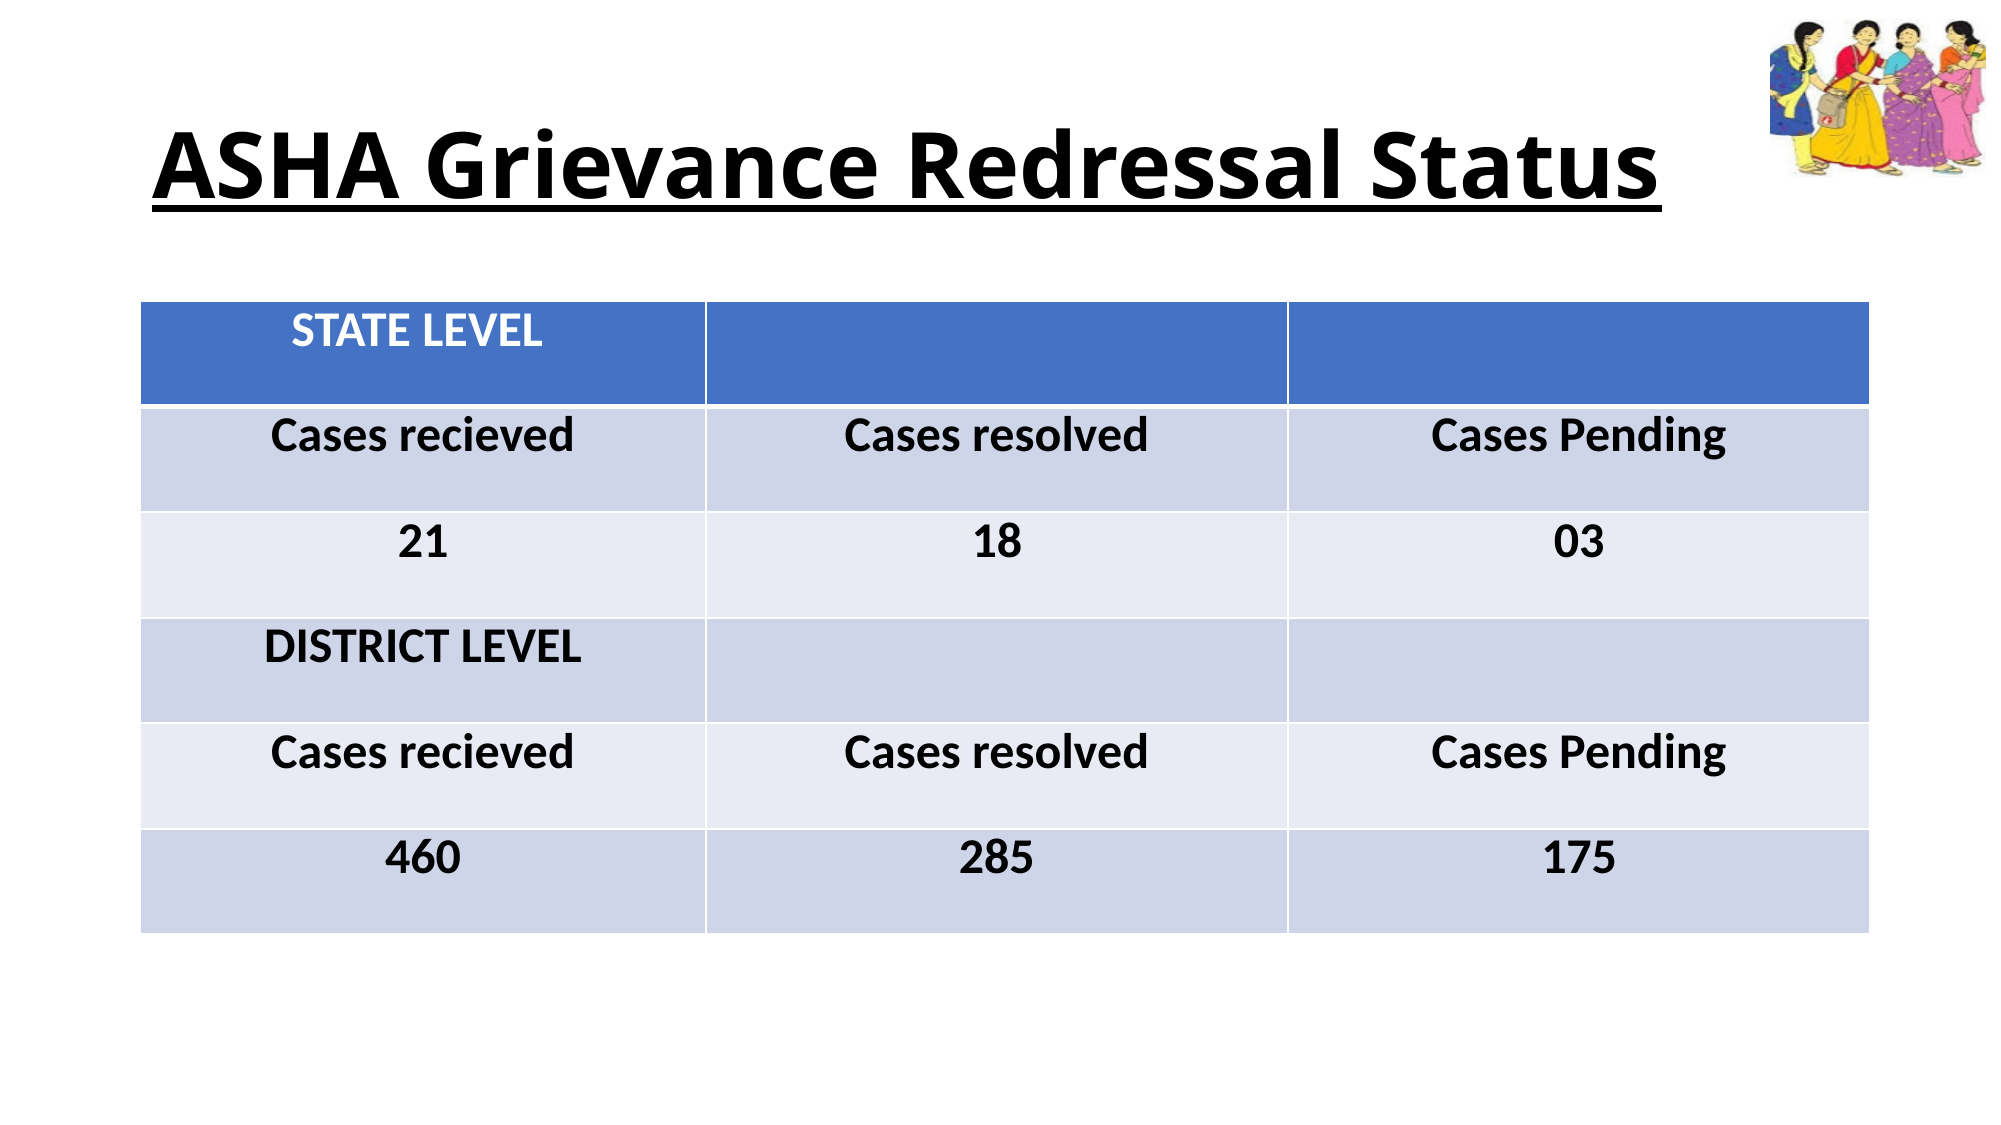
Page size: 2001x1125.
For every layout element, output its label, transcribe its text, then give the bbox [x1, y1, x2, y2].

table_header [707, 302, 1287, 404]
table_header [1289, 302, 1869, 404]
table_cell 18 [707, 513, 1287, 617]
table_cell Cases resolved [707, 409, 1287, 511]
table_cell Cases Pending [1289, 409, 1869, 511]
table_cell 285 [707, 830, 1287, 933]
table_cell 460 [141, 830, 705, 933]
table_cell 03 [1289, 513, 1869, 617]
table_cell Cases resolved [707, 724, 1287, 828]
table_cell Cases recieved [141, 409, 705, 511]
table_cell Cases recieved [141, 724, 705, 828]
table_cell Cases Pending [1289, 724, 1869, 828]
table_cell [707, 619, 1287, 722]
table_cell 175 [1289, 830, 1869, 933]
table_header STATE LEVEL [141, 302, 705, 404]
table_cell DISTRICT LEVEL [141, 619, 705, 722]
table_cell 21 [141, 513, 705, 617]
title ASHA Grievance Redressal Status [137, 59, 1863, 278]
picture [1770, 19, 1986, 178]
table_cell [1289, 619, 1869, 722]
